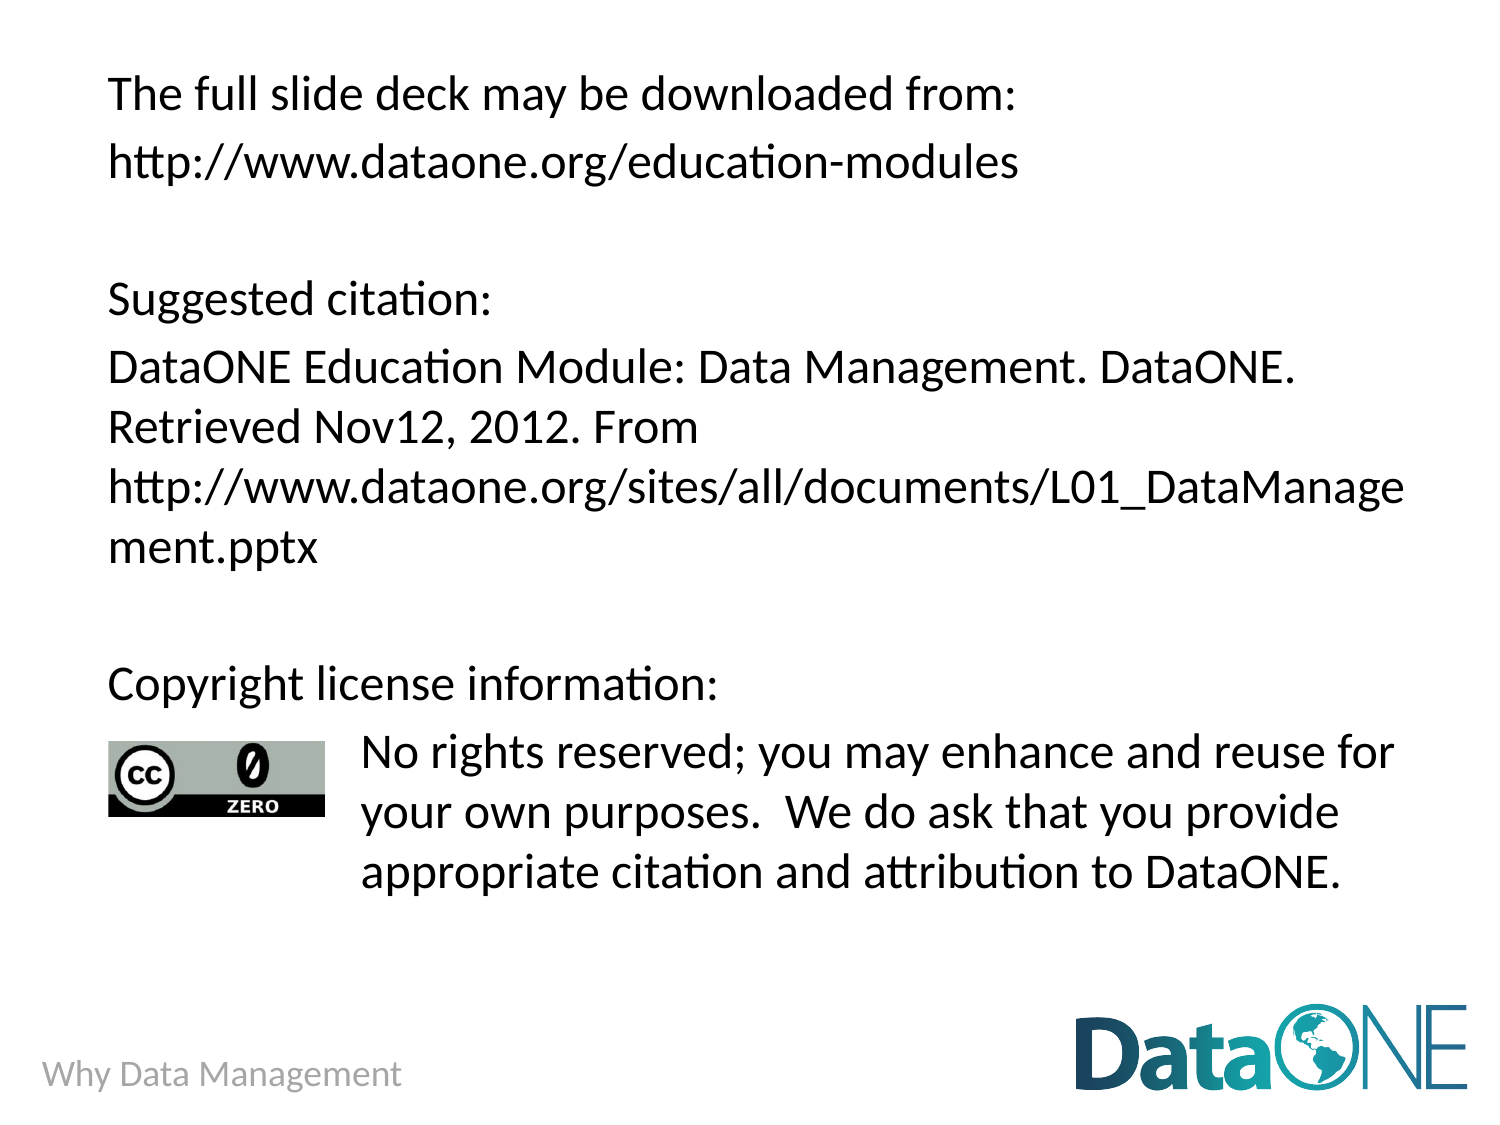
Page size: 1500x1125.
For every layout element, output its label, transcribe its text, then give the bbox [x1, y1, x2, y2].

list The full slide deck may be downloaded from: http://www.dataone.org/education-modules Suggested citation: DataONE Education Module: Data Management. DataONE. Retrieved Nov12, 2012. From http://www.dataone.org/sites/all/documents/L01_DataManagement.pptx Copyright license information: No rights reserved; you may enhance and reuse for your own purposes. We do ask that you provide appropriate citation and attribution to DataONE. [75, 52, 1425, 986]
picture [1074, 1000, 1471, 1095]
picture [108, 741, 326, 817]
